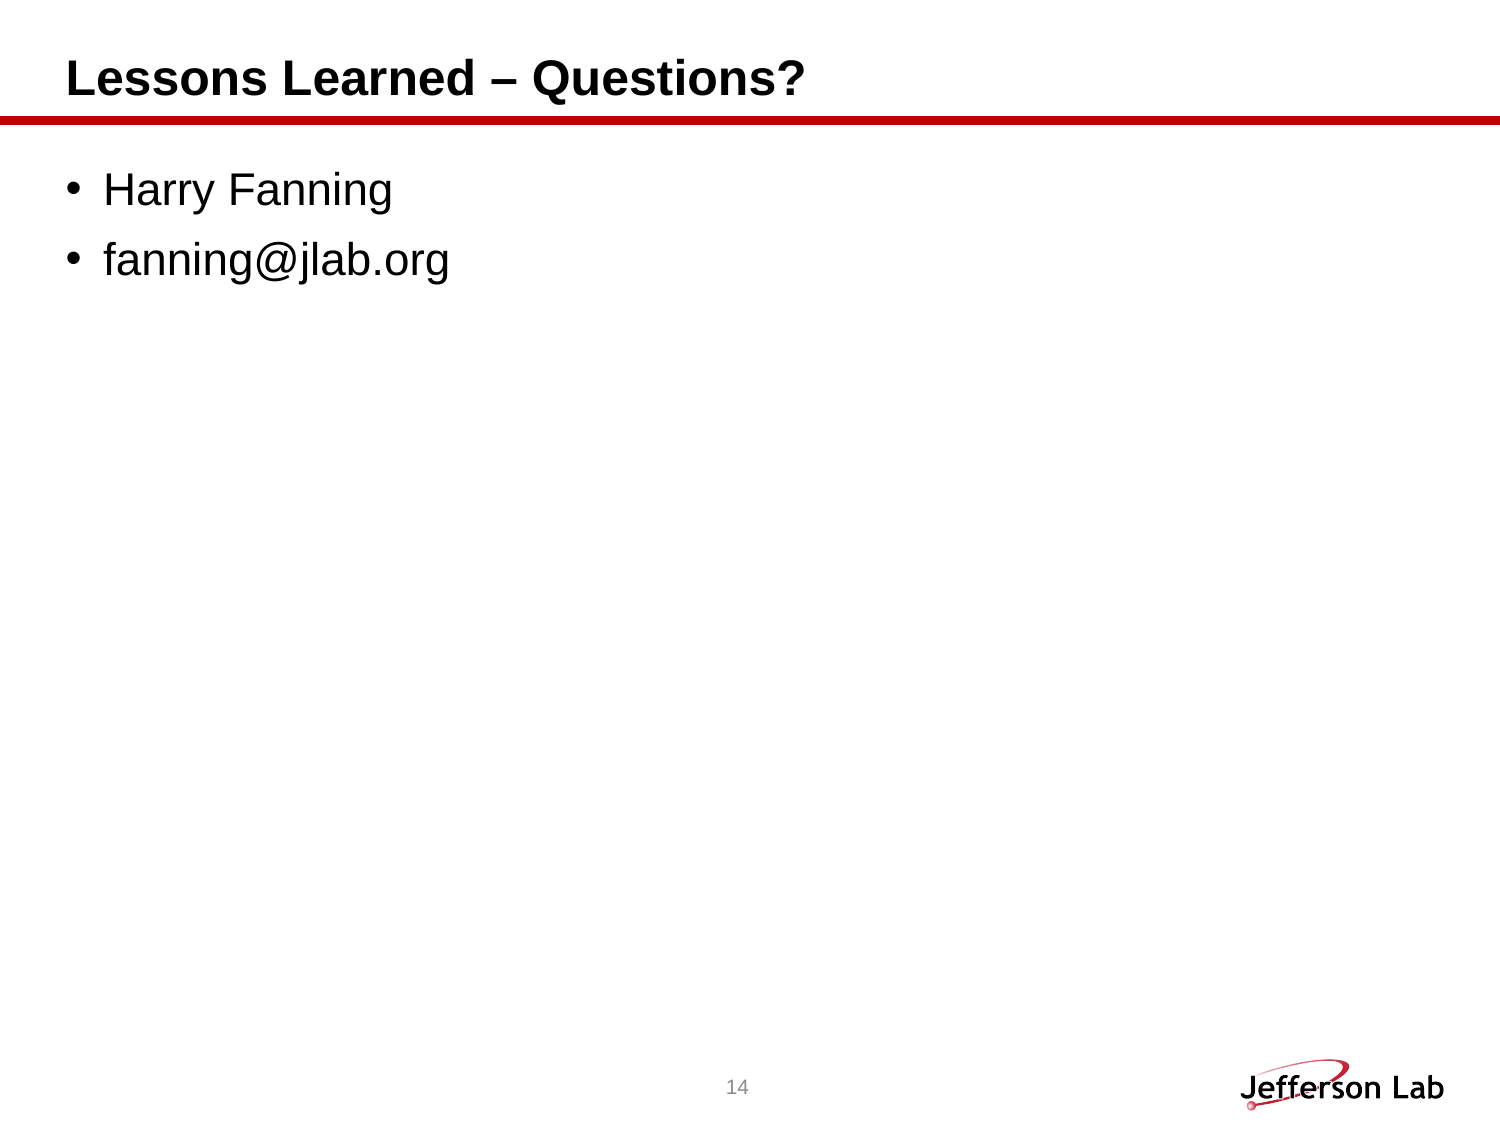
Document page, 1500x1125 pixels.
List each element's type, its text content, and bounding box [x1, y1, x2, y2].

title Lessons Learned – Questions? [50, 39, 1440, 120]
list Harry Fanning fanning@jlab.org [50, 158, 1440, 1042]
picture [1238, 1051, 1457, 1122]
slide_number 14 [693, 1060, 782, 1111]
